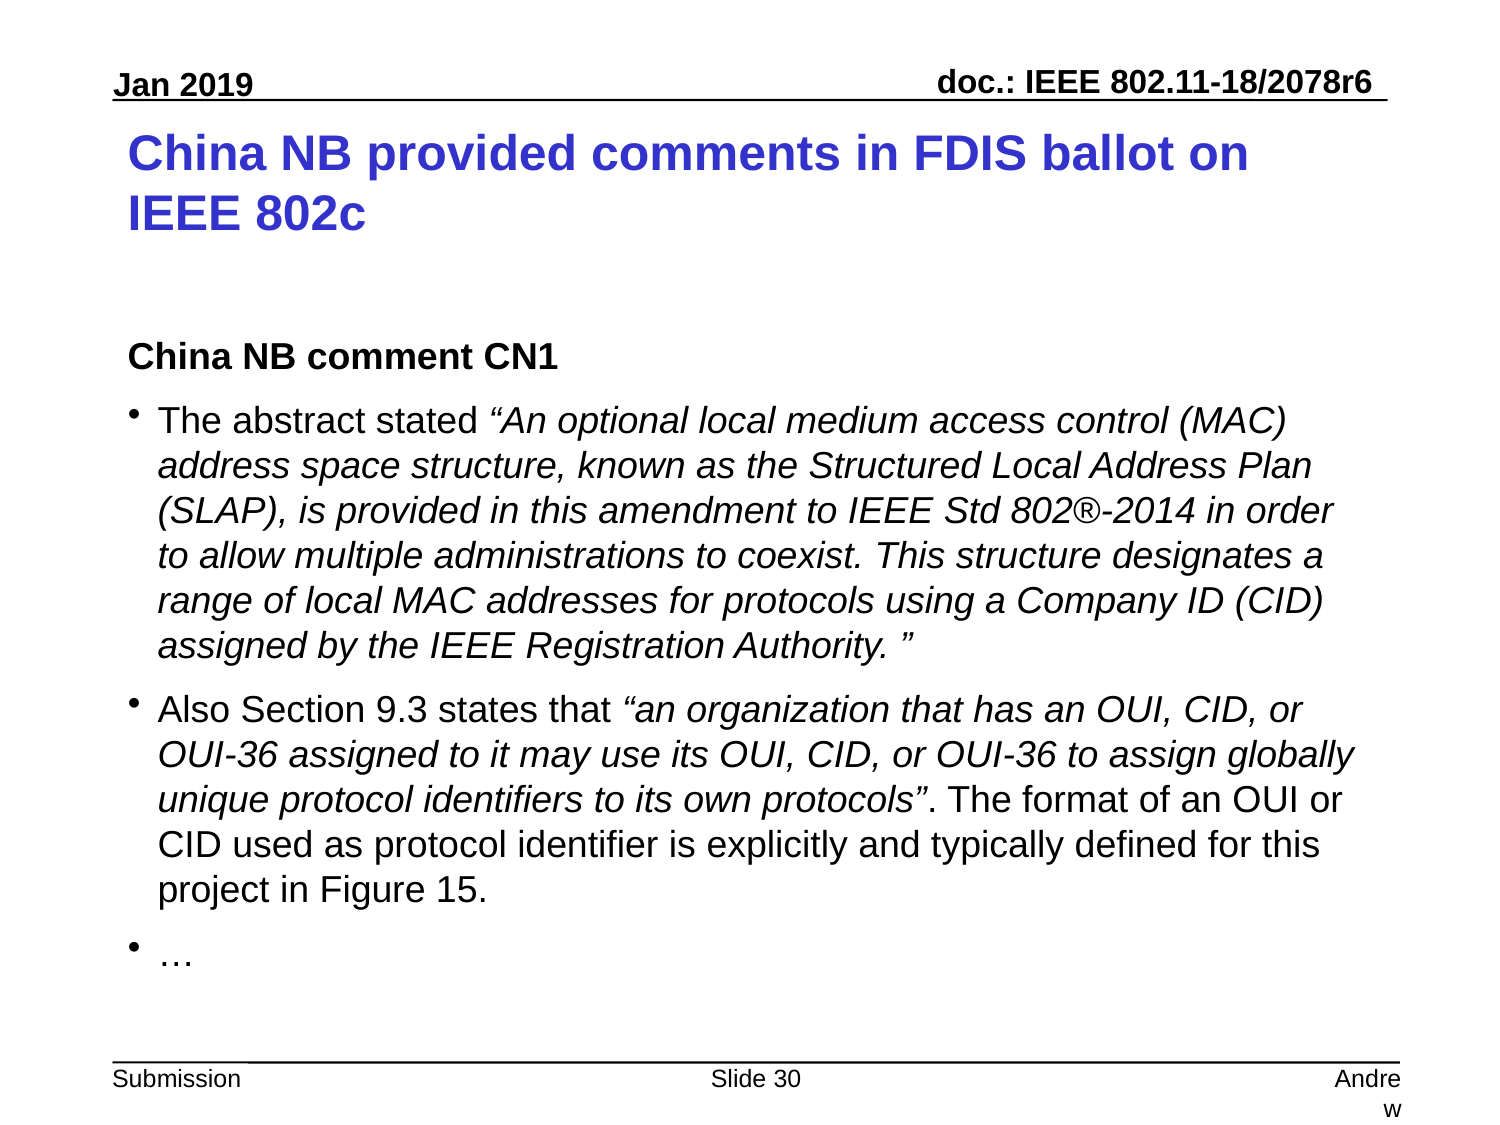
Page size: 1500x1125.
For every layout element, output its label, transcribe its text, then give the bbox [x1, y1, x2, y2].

slide_number Slide 30 [709, 1061, 803, 1093]
list China NB comment CN1 The abstract stated “An optional local medium access control (MAC) address space structure, known as the Structured Local Address Plan (SLAP), is provided in this amendment to IEEE Std 802®-2014 in order to allow multiple administrations to coexist. This structure designates a range of local MAC addresses for protocols using a Company ID (CID) assigned by the IEEE Registration Authority. ” Also Section 9.3 states that “an organization that has an OUI, CID, or OUI-36 assigned to it may use its OUI, CID, or OUI-36 to assign globally unique protocol identifiers to its own protocols”. The format of an OUI or CID used as protocol identifier is explicitly and typically defined for this project in Figure 15. … [112, 324, 1388, 1000]
title China NB provided comments in FDIS ballot on IEEE 802c [112, 112, 1388, 288]
footer Andrew Myles, Cisco [1320, 1061, 1402, 1093]
